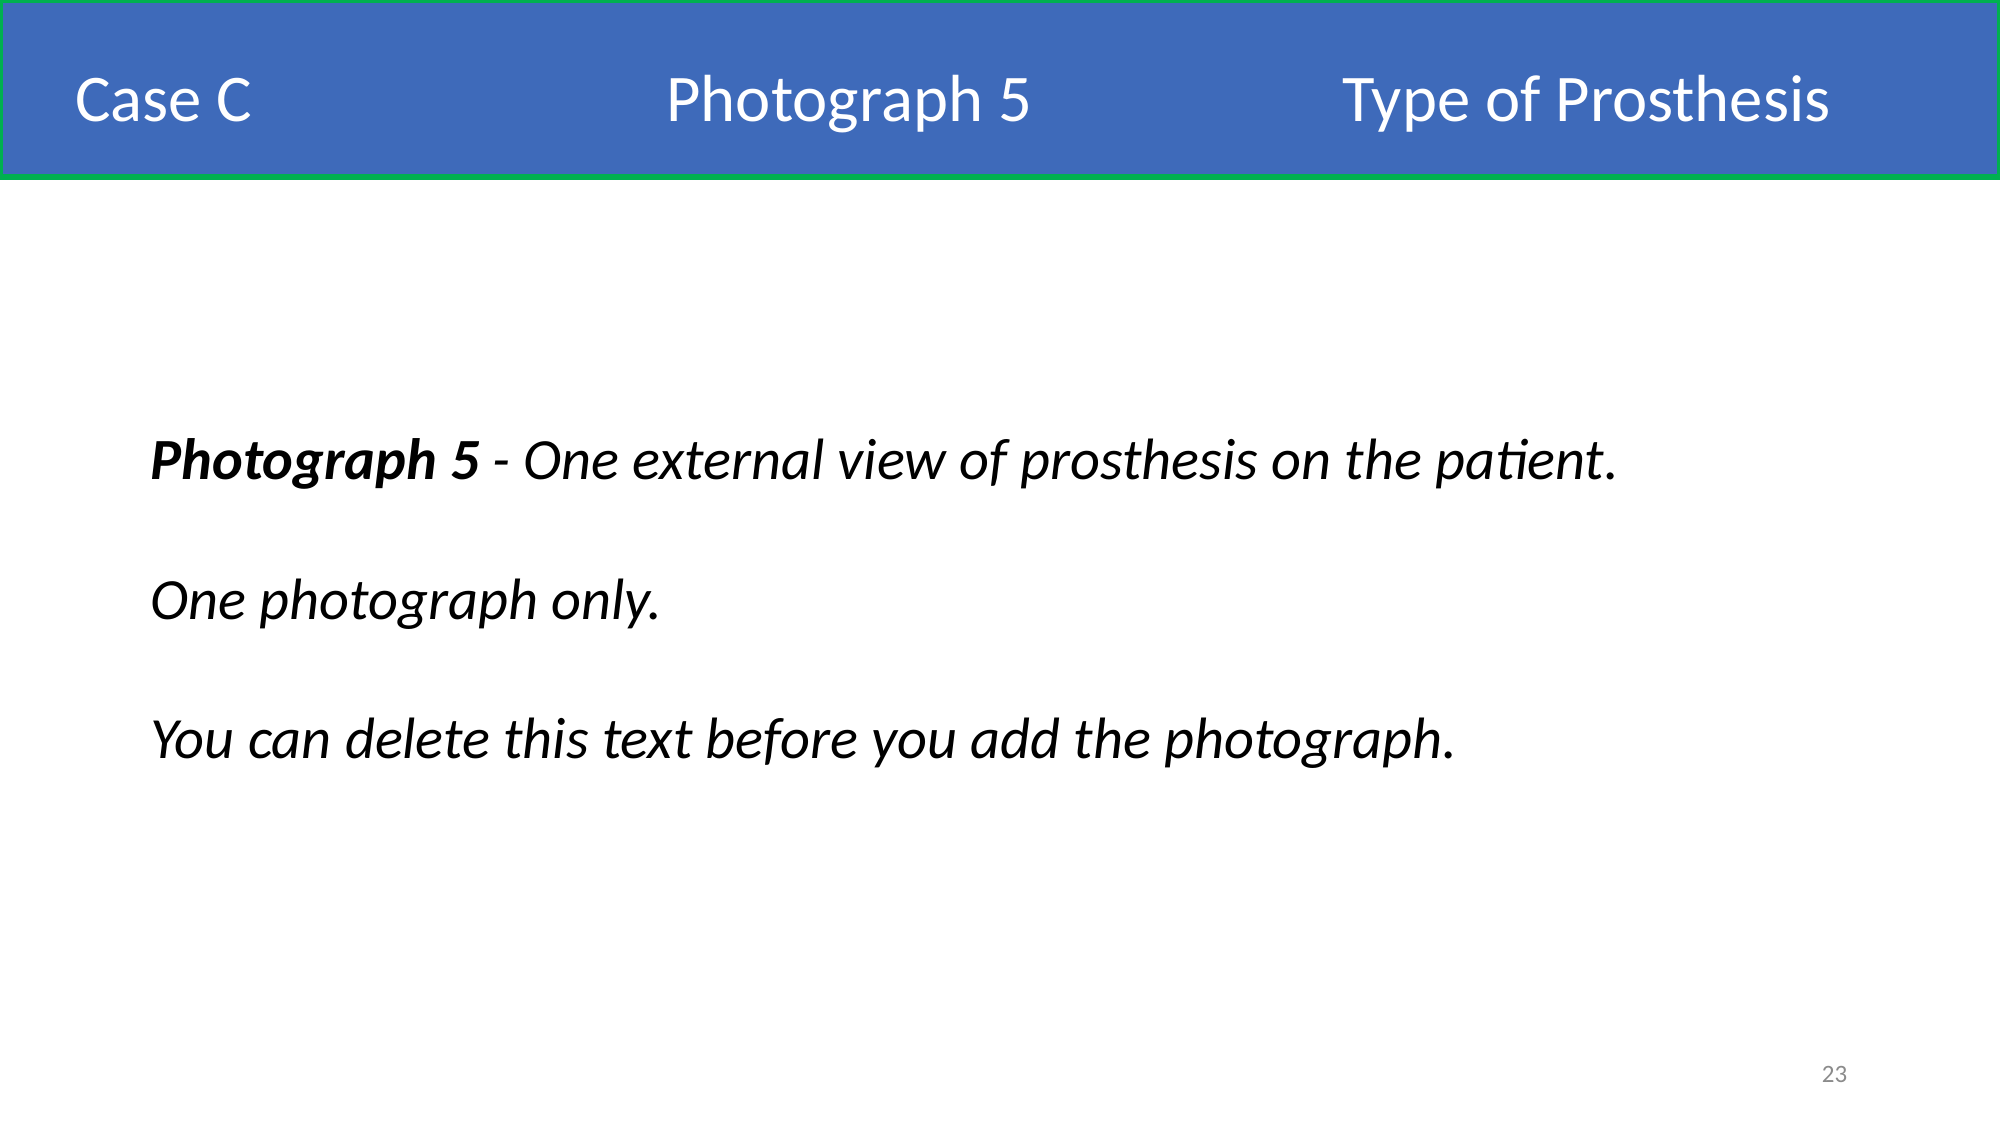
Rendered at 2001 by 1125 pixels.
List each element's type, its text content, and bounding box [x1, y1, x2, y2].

slide_number 23 [1412, 1042, 1863, 1103]
text_box Photograph 5 [651, 47, 1048, 142]
text_box Case C [60, 47, 268, 142]
text_box Photograph 5 - One external view of prosthesis on the patient. One photograph only. You can delete this text before you add the photograph. [135, 413, 1863, 778]
text_box Type of Prosthesis [1327, 47, 1861, 142]
title [0, 0, 2000, 178]
